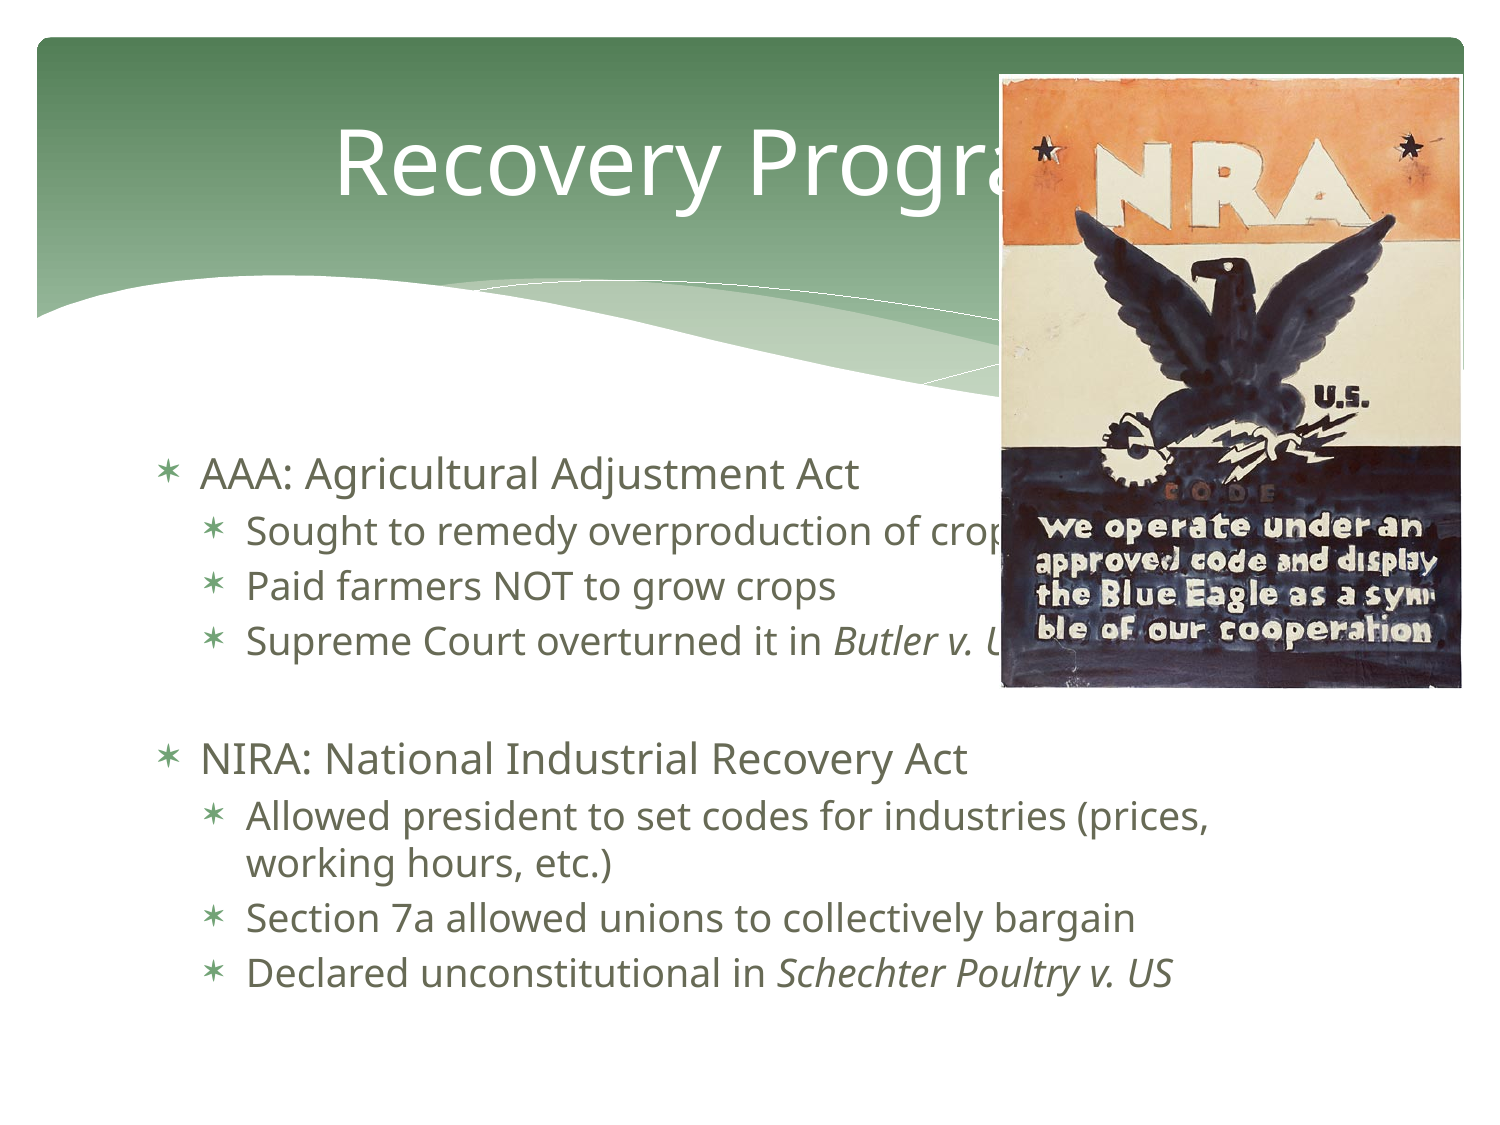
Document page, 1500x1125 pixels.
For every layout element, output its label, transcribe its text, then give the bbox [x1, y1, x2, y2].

title Recovery Programs [75, 55, 1425, 261]
list AAA: Agricultural Adjustment Act Sought to remedy overproduction of crops Paid farmers NOT to grow crops Supreme Court overturned it in Butler v. US NIRA: National Industrial Recovery Act Allowed president to set codes for industries (prices, working hours, etc.) Section 7a allowed unions to collectively bargain Declared unconstitutional in Schechter Poultry v. US [143, 438, 1359, 1005]
picture [999, 74, 1463, 690]
